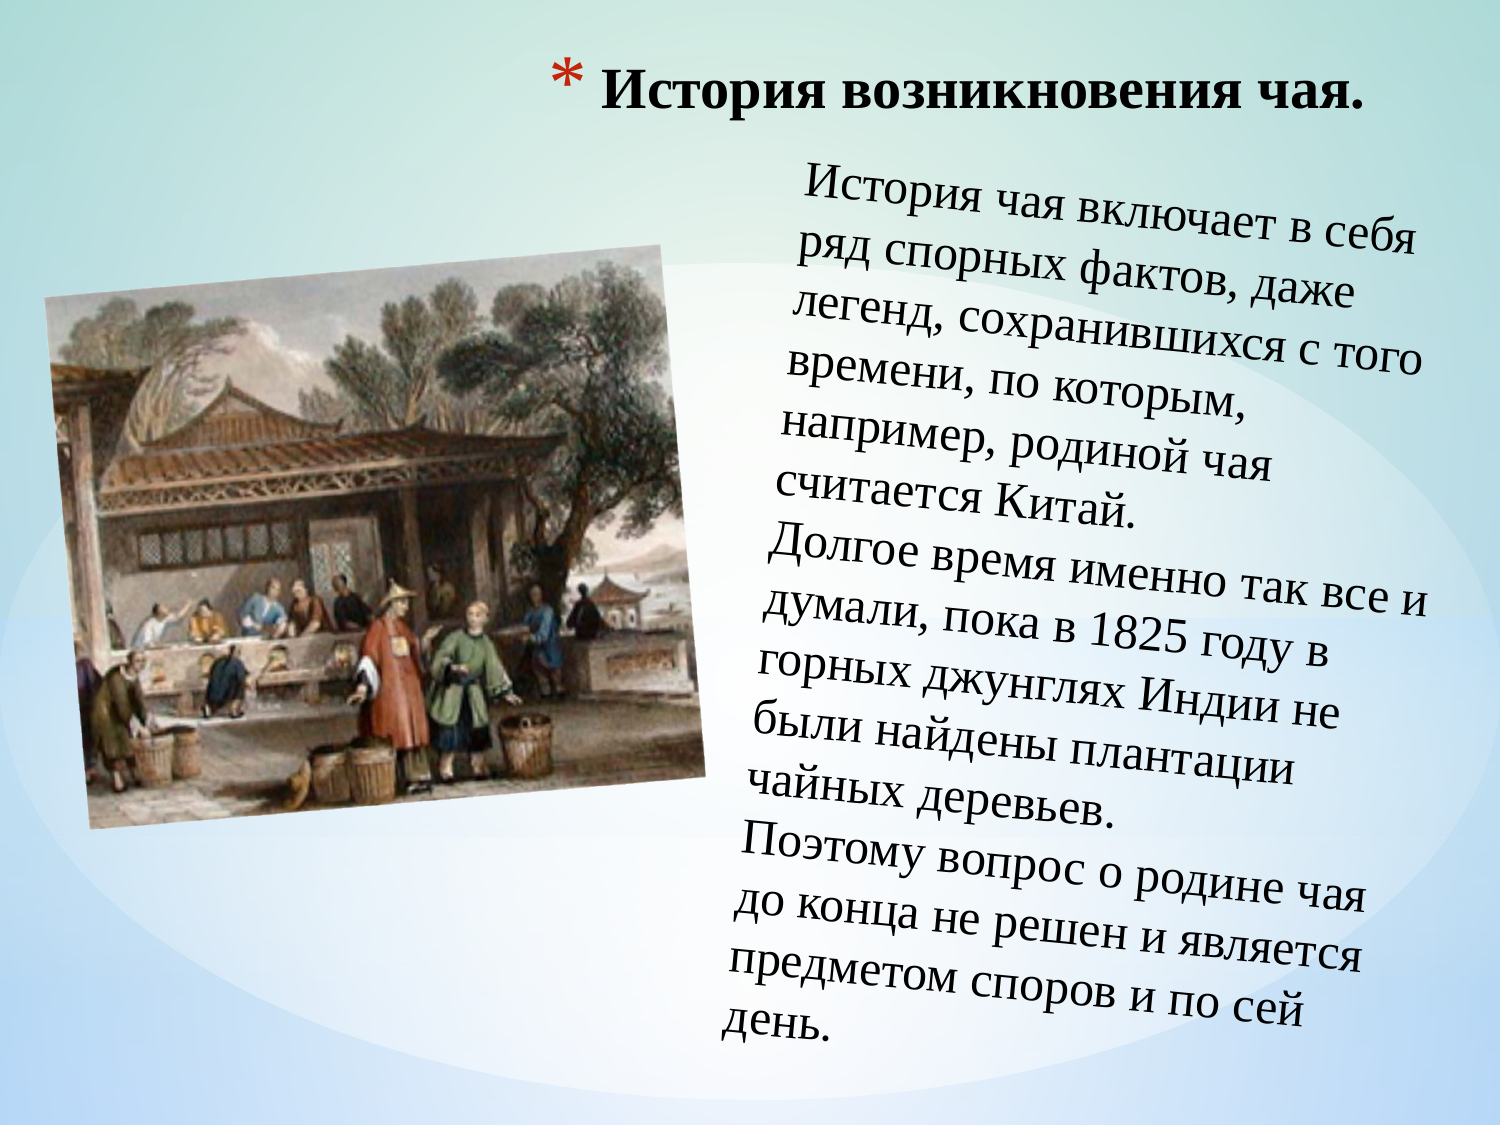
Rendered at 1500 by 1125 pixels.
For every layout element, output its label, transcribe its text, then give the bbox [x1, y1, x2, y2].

picture [45, 245, 705, 829]
text_box История чая включает в себя ряд спорных фактов, даже легенд, сохранившихся с того времени, по которым, например, родиной чая считается Китай. Долгое время именно так все и думали, пока в 1825 году в горных джунглях Индии не были найдены плантации чайных деревьев. Поэтому вопрос о родине чая до конца не решен и является предметом споров и по сей день. [706, 136, 1495, 1116]
title История возникновения чая. [30, 42, 1381, 102]
